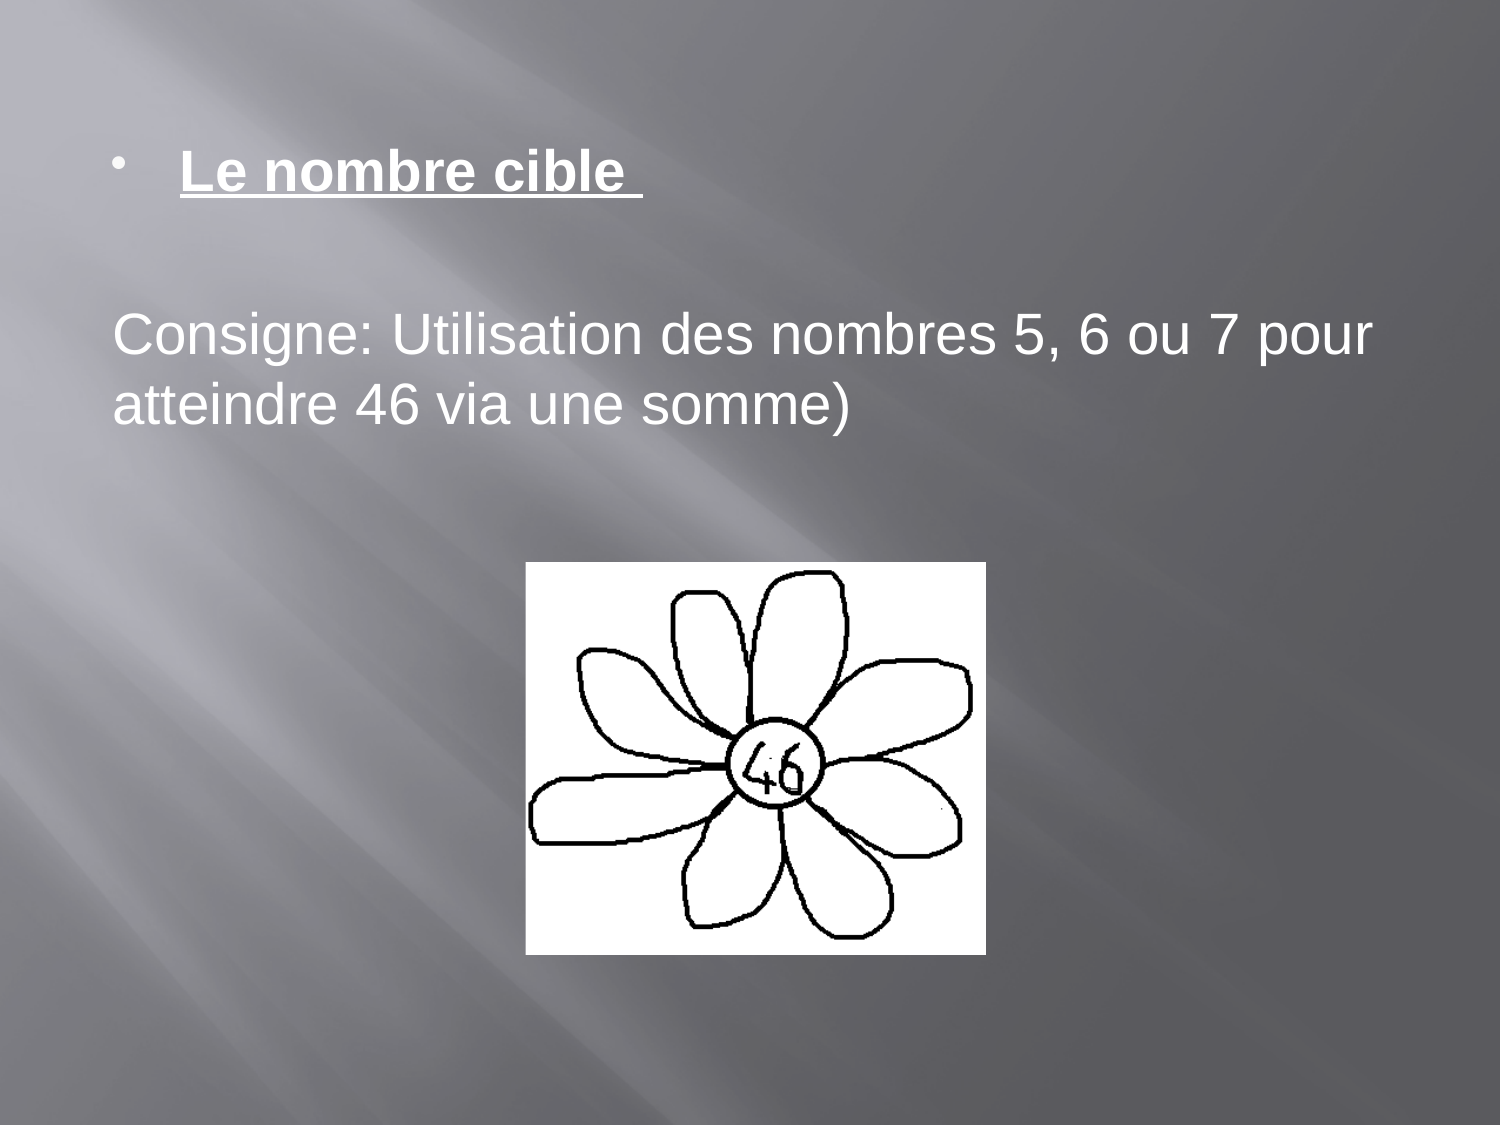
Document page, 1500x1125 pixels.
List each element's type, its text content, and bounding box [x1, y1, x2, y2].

picture [525, 562, 987, 956]
list Le nombre cible Consigne: Utilisation des nombres 5, 6 ou 7 pour atteindre 46 via une somme) [75, 125, 1425, 1035]
